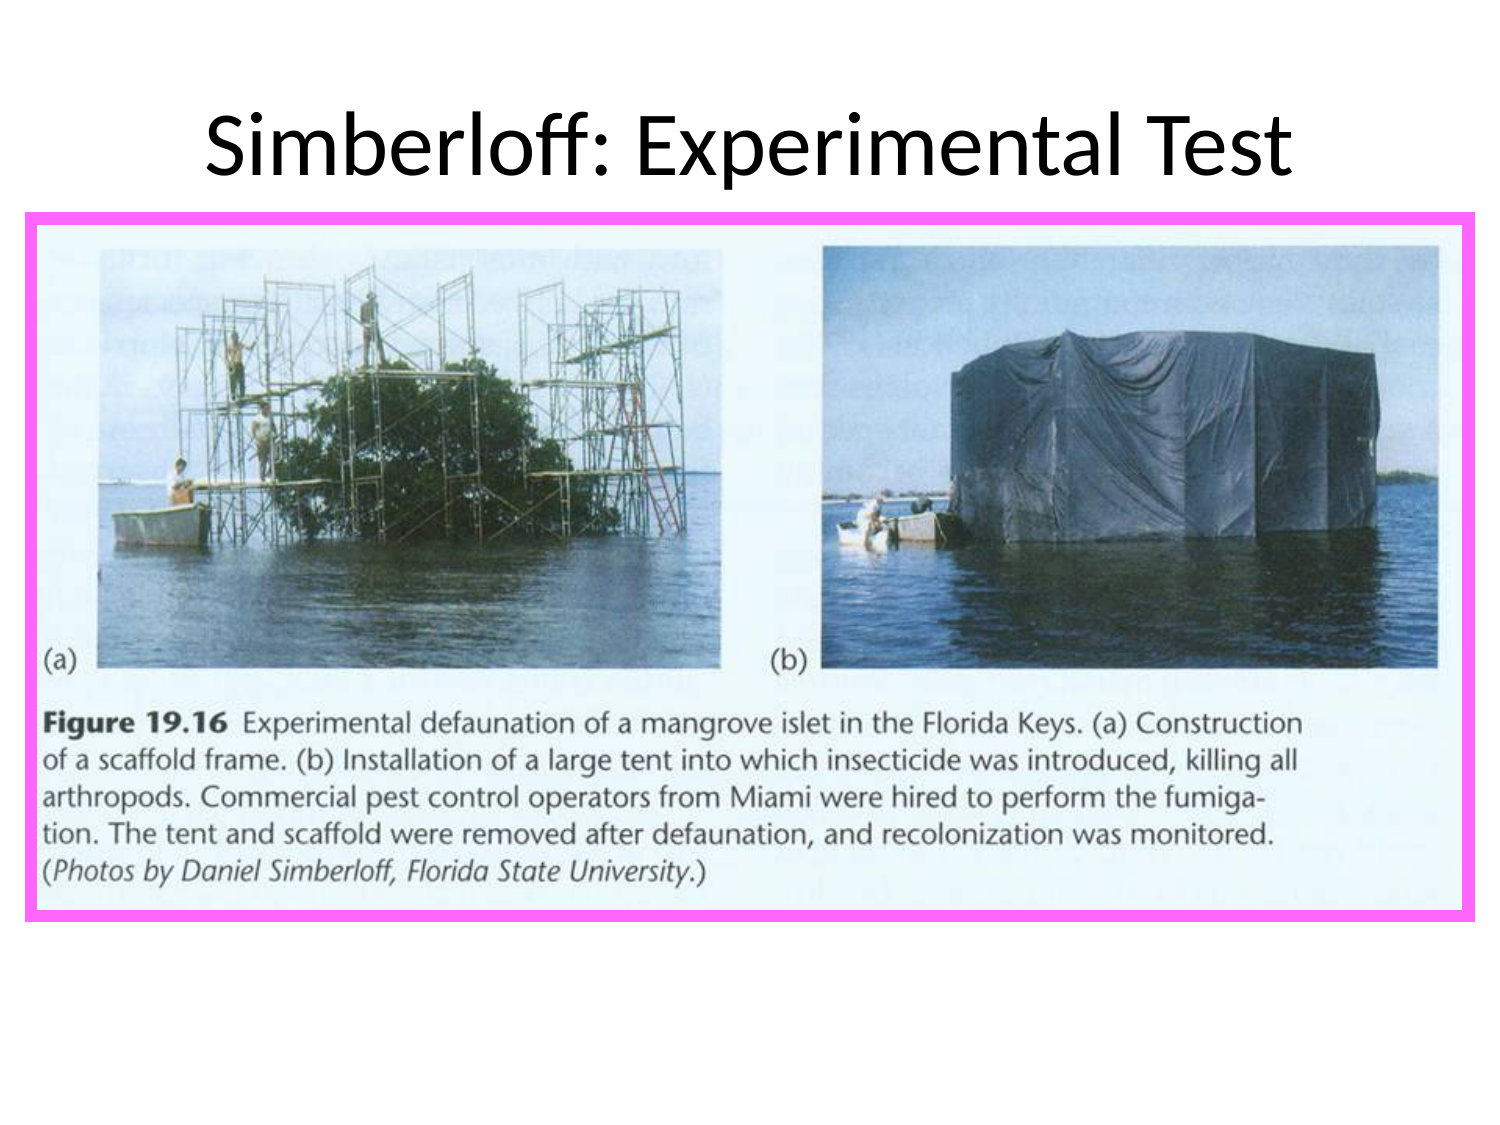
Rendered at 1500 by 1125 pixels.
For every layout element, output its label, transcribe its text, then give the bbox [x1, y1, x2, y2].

picture [37, 224, 1463, 910]
title Simberloff: Experimental Test [75, 45, 1425, 223]
